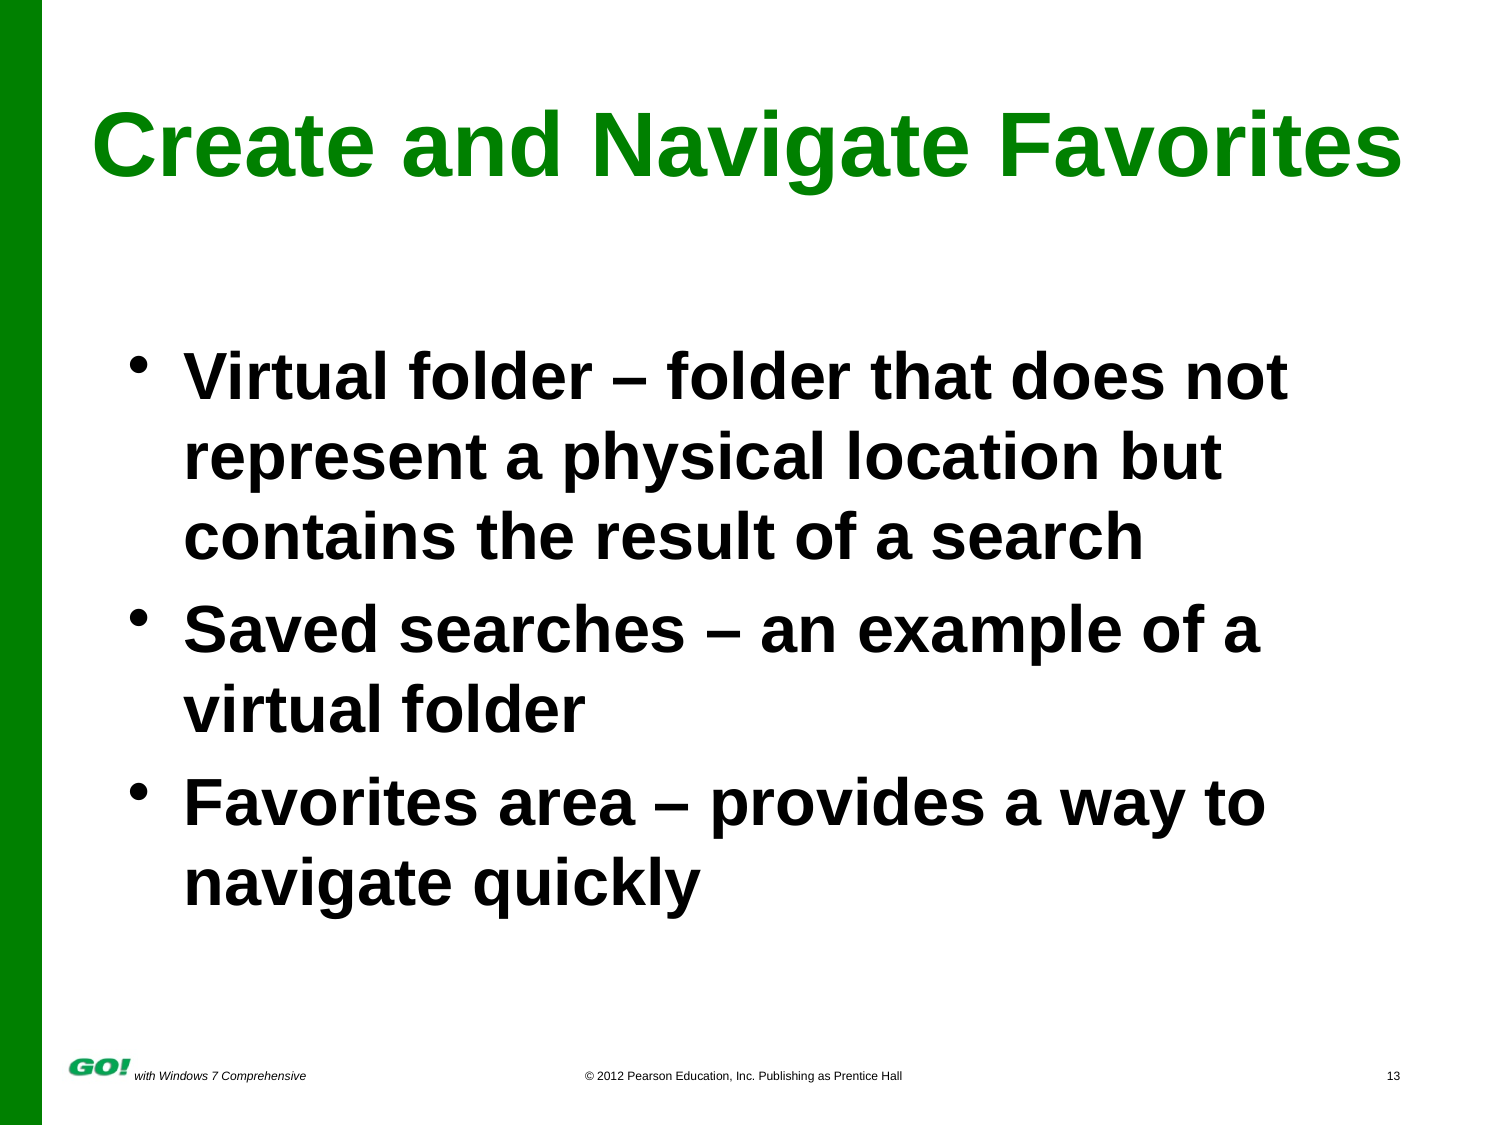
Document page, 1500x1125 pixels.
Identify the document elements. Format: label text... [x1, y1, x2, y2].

list Virtual folder – folder that does not represent a physical location but contains the result of a search Saved searches – an example of a virtual folder Favorites area – provides a way to navigate quickly [112, 324, 1388, 1001]
title Create and Navigate Favorites [73, 45, 1424, 234]
picture [62, 1049, 138, 1086]
